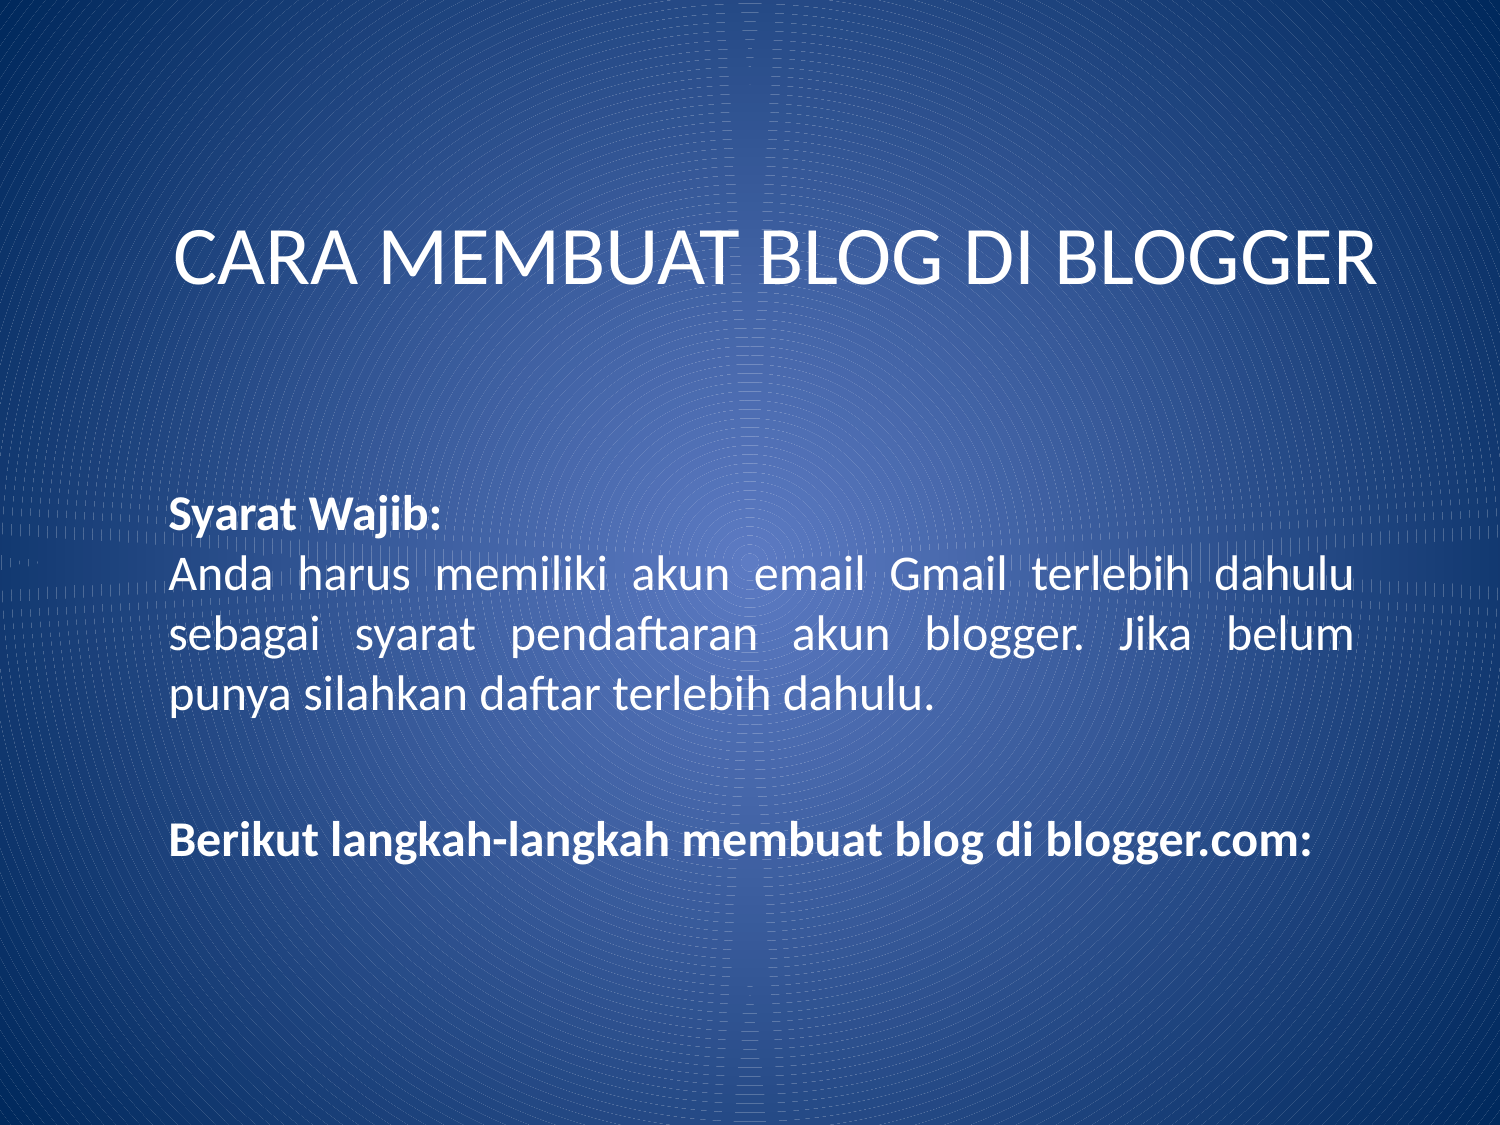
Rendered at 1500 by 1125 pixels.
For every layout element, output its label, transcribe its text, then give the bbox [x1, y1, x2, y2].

text_box CARA MEMBUAT BLOG DI BLOGGER [158, 193, 1395, 309]
text_box Berikut langkah-langkah membuat blog di blogger.com: [153, 798, 1362, 874]
text_box Syarat Wajib: Anda harus memiliki akun email Gmail terlebih dahulu sebagai syarat pendaftaran akun blogger. Jika belum punya silahkan daftar terlebih dahulu. [153, 472, 1371, 728]
